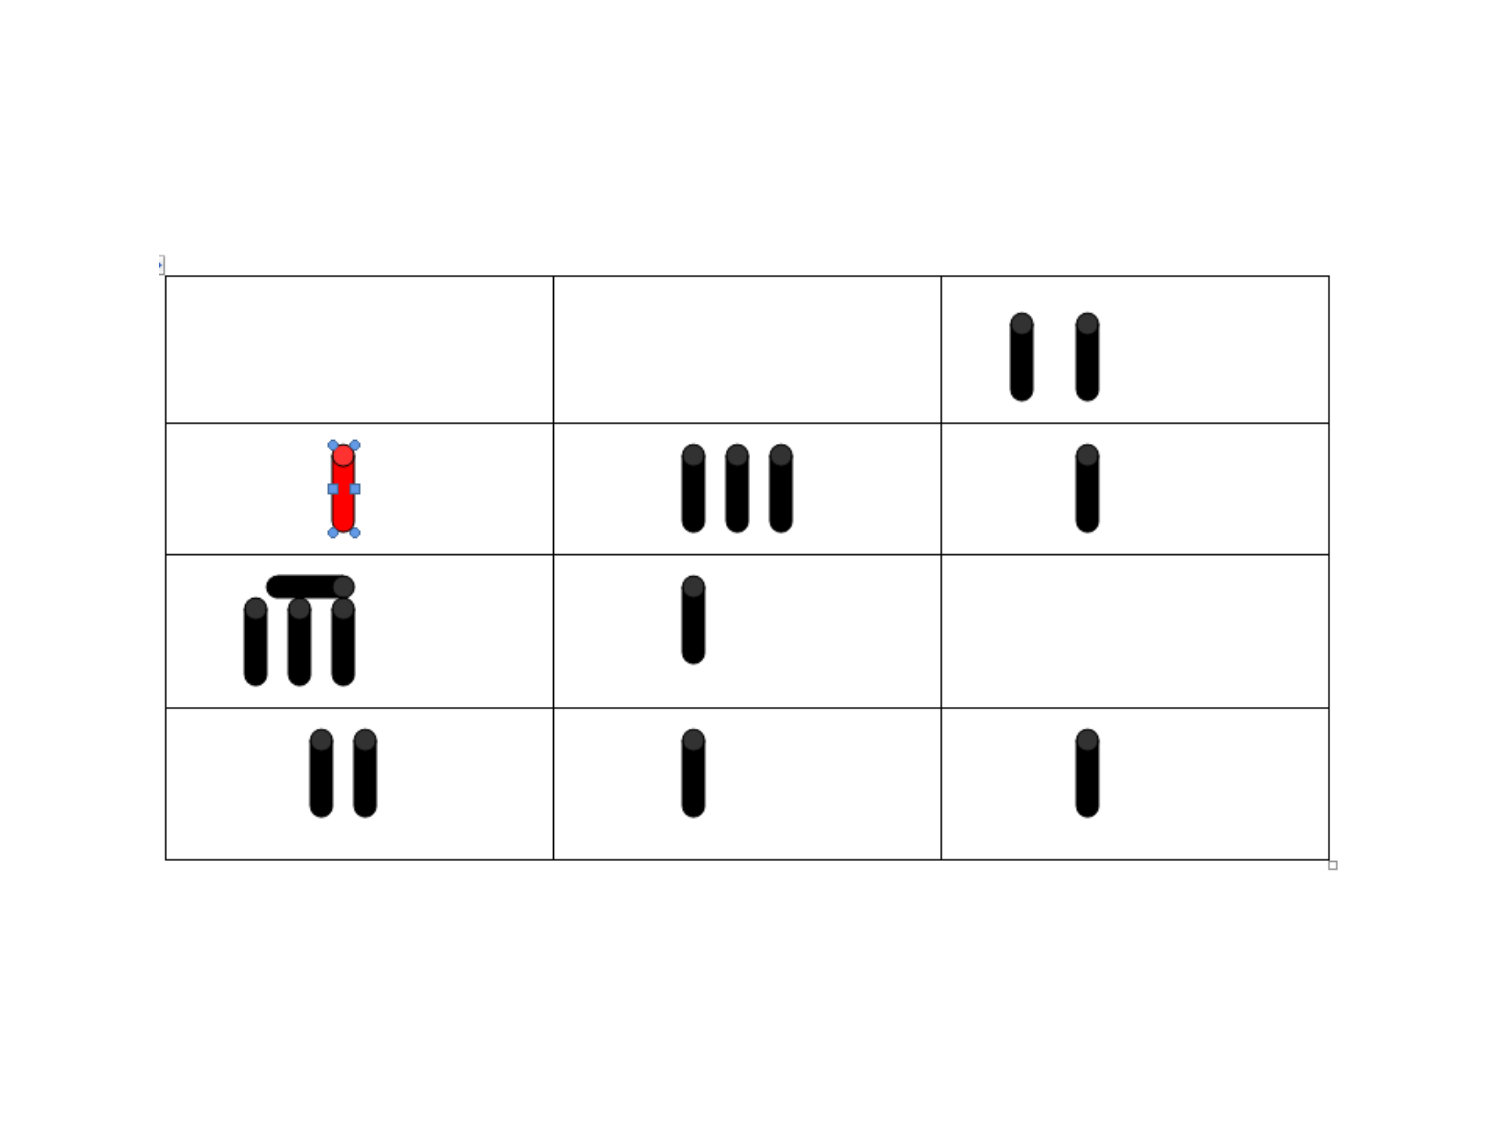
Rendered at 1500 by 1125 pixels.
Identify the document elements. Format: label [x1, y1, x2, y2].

picture [159, 249, 1341, 876]
